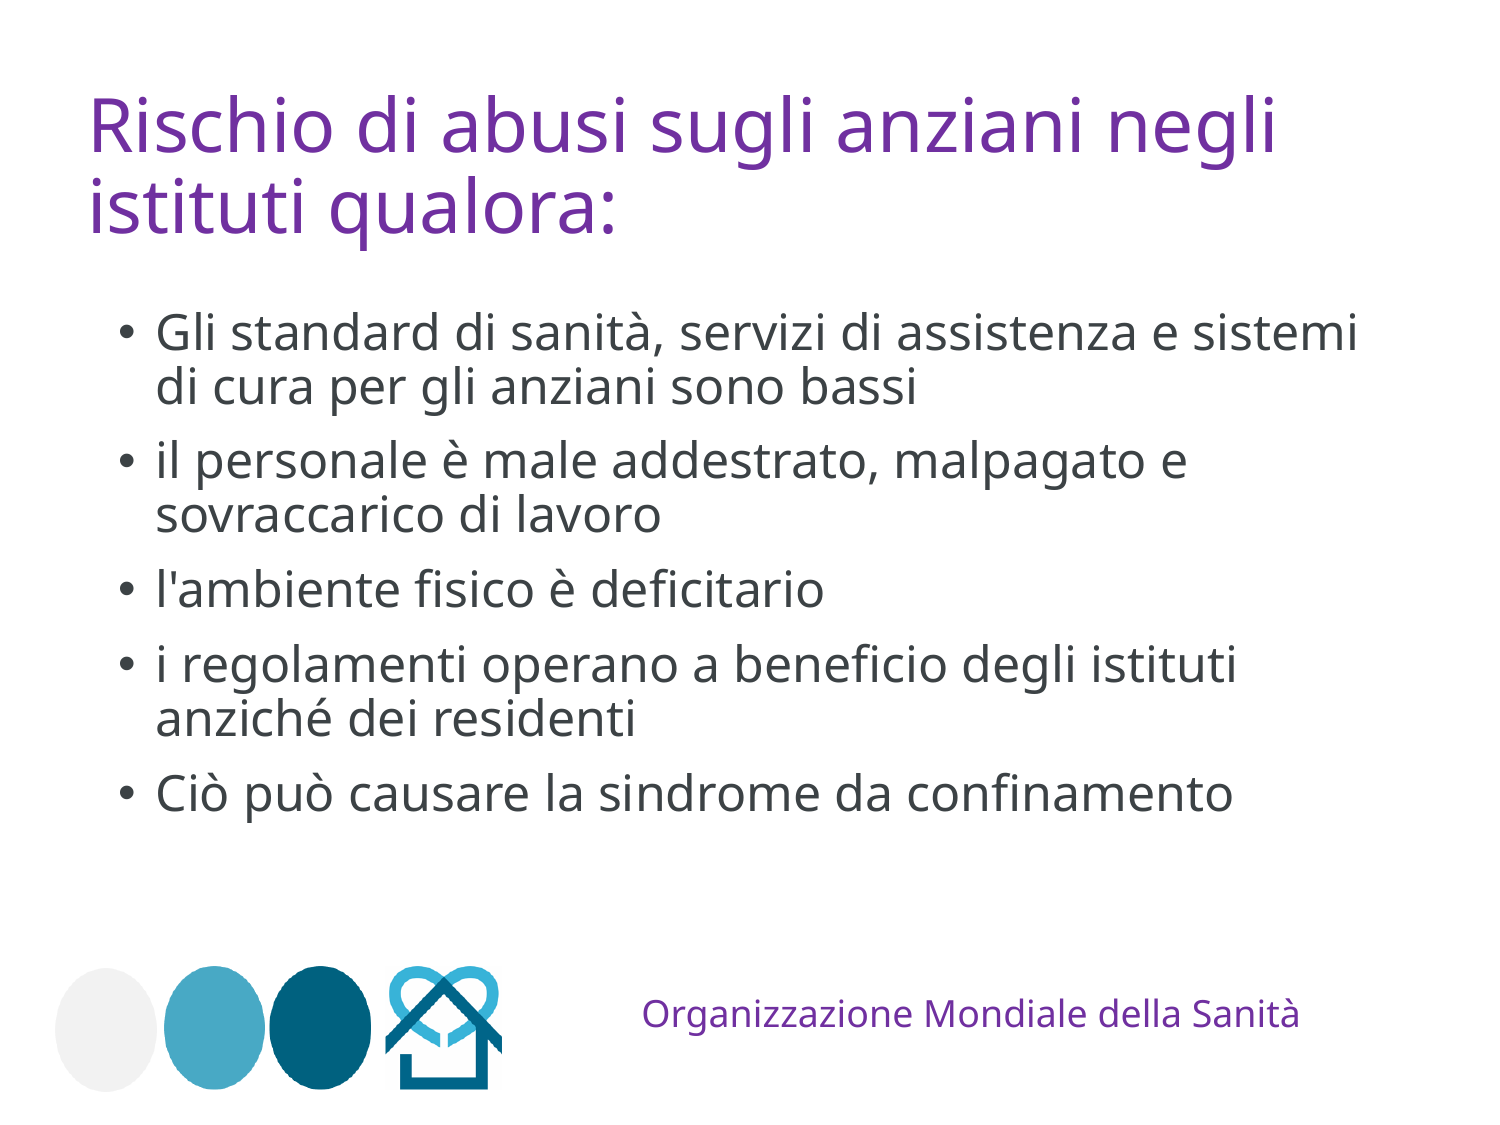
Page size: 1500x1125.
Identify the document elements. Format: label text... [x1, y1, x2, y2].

picture [31, 941, 520, 1112]
title Rischio di abusi sugli anziani negli istituti qualora: [71, 59, 1458, 278]
text_box Organizzazione Mondiale della Sanità [626, 982, 1317, 1043]
list Gli standard di sanità, servizi di assistenza e sistemi di cura per gli anziani sono bassi il personale è male addestrato, malpagato e sovraccarico di lavoro l'ambiente fisico è deficitario i regolamenti operano a beneficio degli istituti anziché dei residenti Ciò può causare la sindrome da confinamento [103, 299, 1397, 1014]
